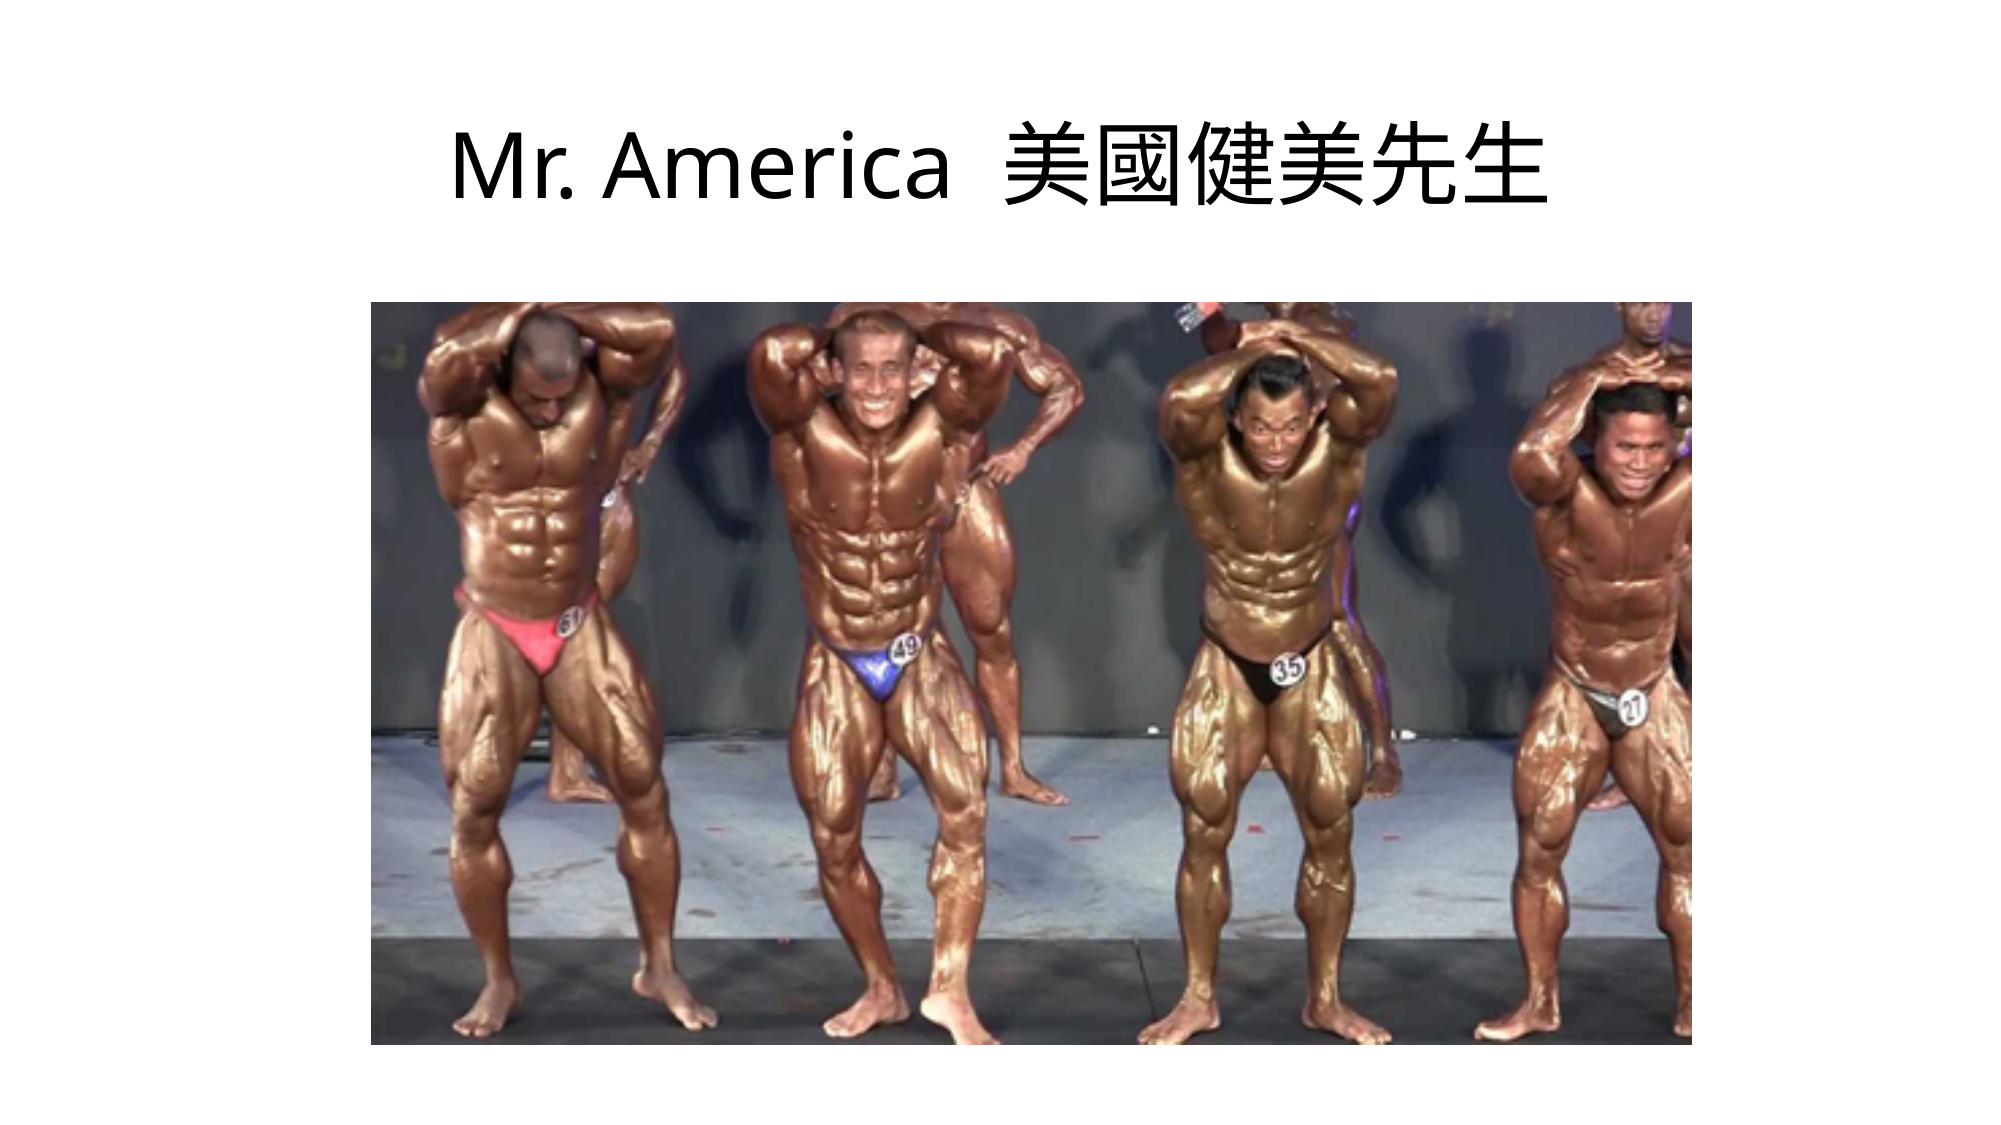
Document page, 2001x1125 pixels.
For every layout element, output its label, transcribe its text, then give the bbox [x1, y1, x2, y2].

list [371, 302, 1692, 1046]
title Mr. America 美國健美先生 [137, 59, 1863, 278]
